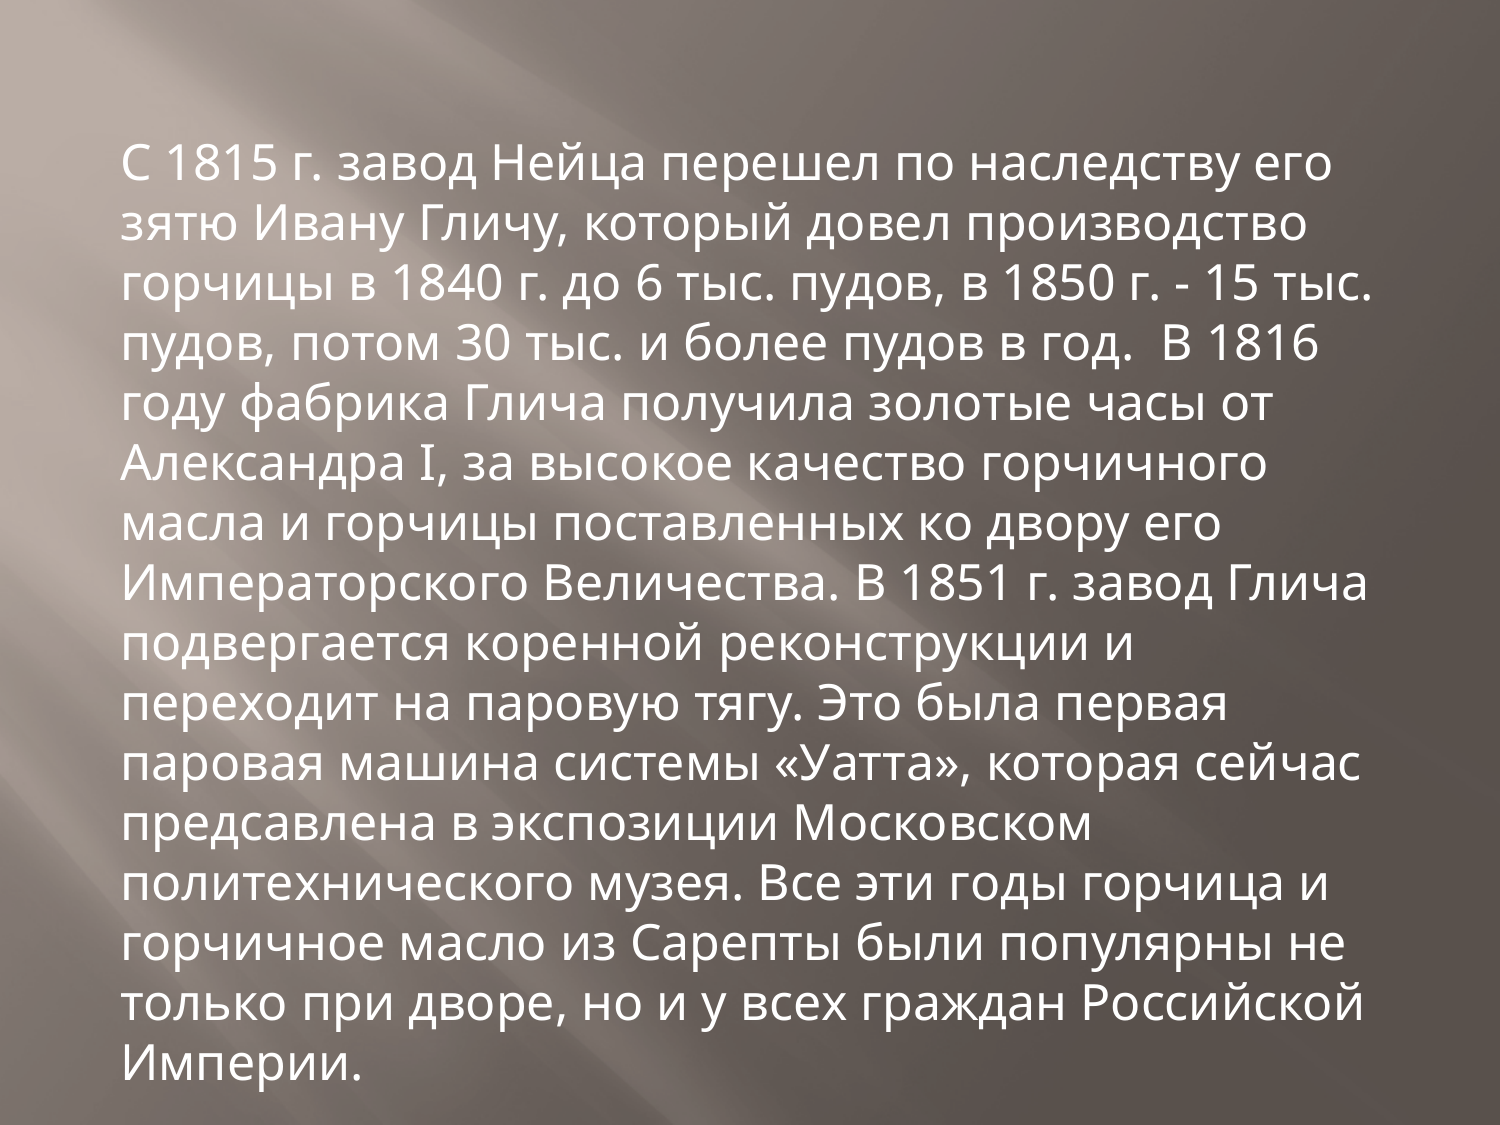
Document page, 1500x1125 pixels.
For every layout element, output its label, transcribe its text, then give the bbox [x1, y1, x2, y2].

text_box С 1815 г. завод Нейца перешел по наследству его зятю Ивану Гличу, который довел производство горчицы в 1840 г. до 6 тыс. пудов, в 1850 г. - 15 тыс. пудов, потом 30 тыс. и более пудов в год. В 1816 году фабрика Глича получила золотые часы от Александра I, за высокое качество горчичного масла и горчицы поставленных ко двору его Императорского Величества. В 1851 г. завод Глича подвергается коренной реконструкции и переходит на паровую тягу. Это была первая паровая машина системы «Уатта», которая сейчас предсавлена в экспозиции Московском политехнического музея. Все эти годы горчица и горчичное масло из Сарепты были популярны не только при дворе, но и у всех граждан Российской Империи. [105, 123, 1395, 1098]
